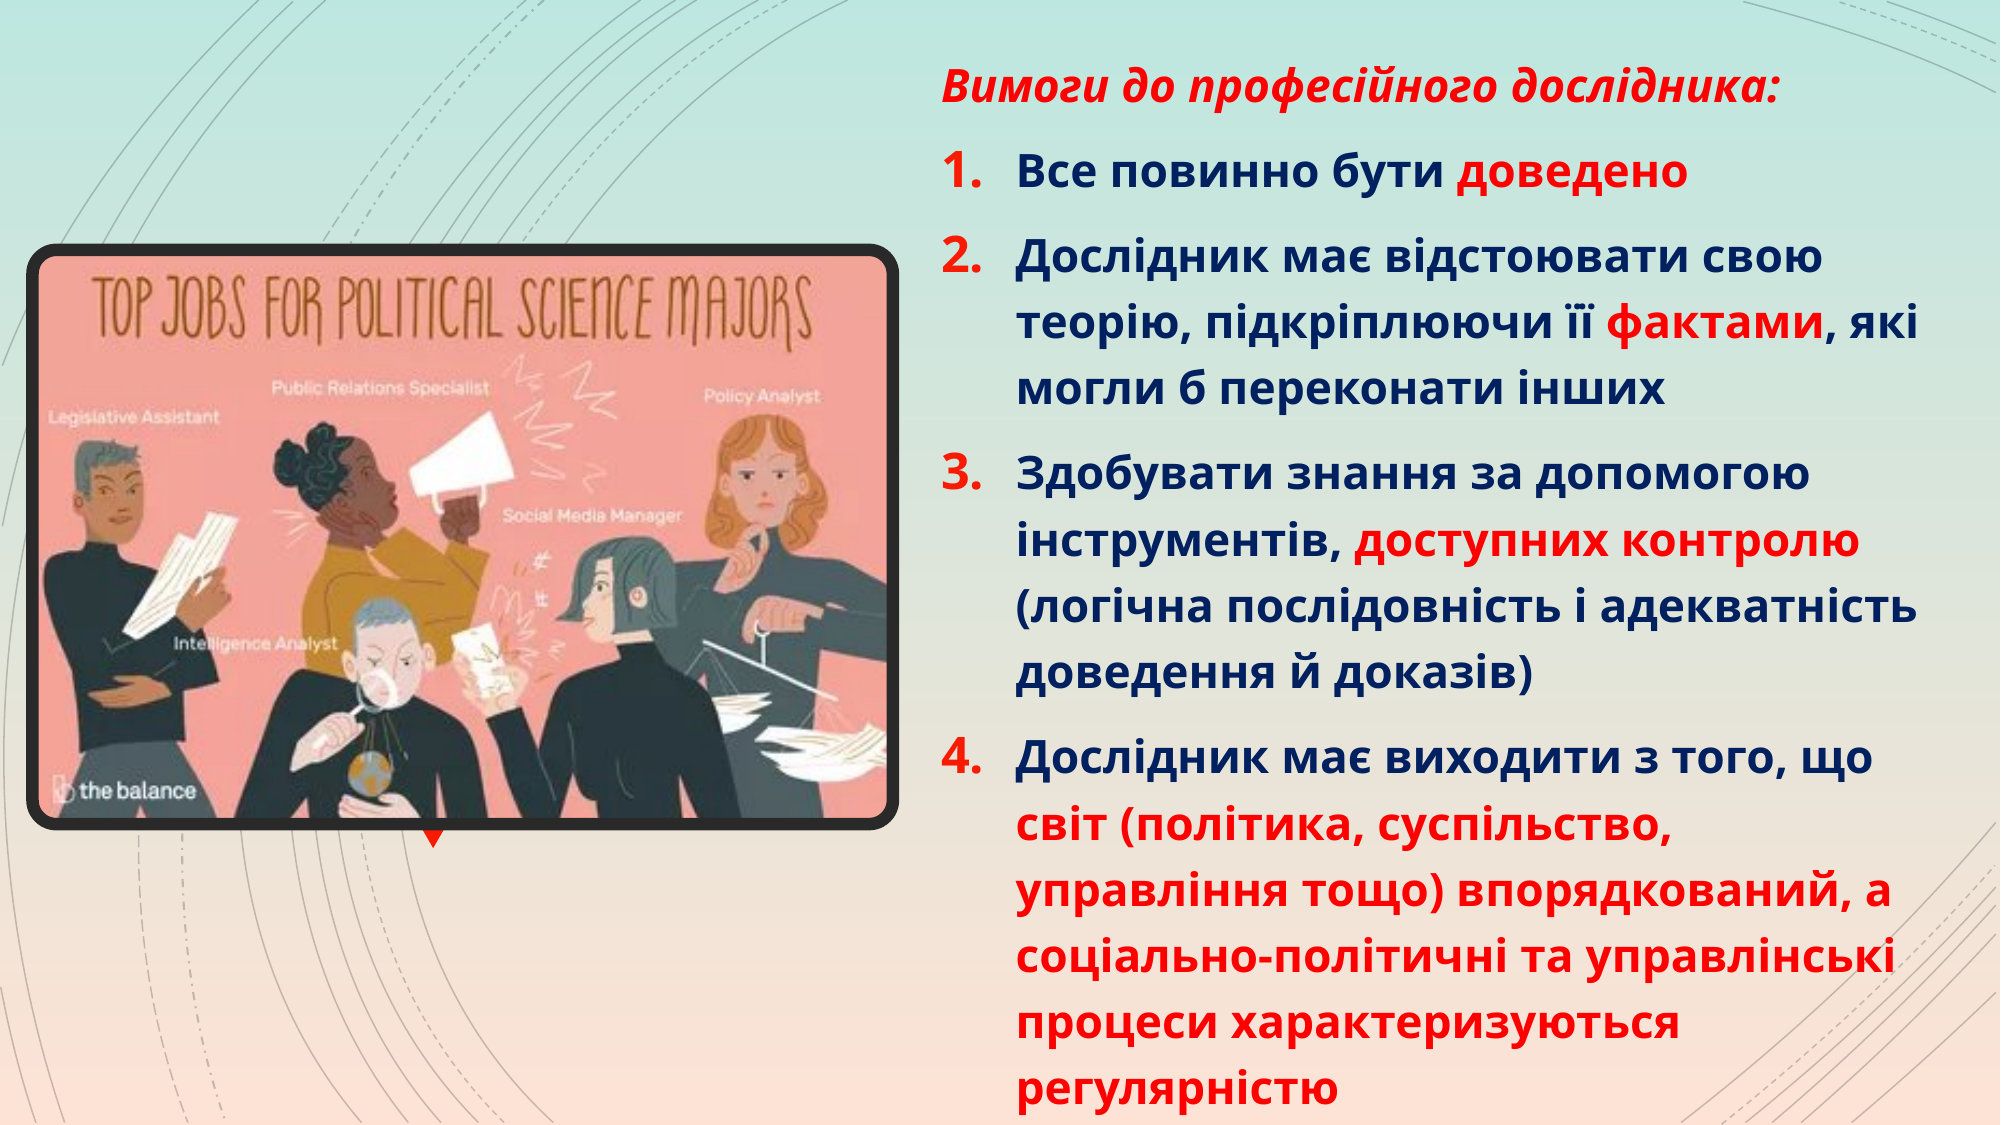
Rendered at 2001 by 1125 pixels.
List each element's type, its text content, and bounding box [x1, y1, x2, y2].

list Вимоги до професійного дослідника: Все повинно бути доведено Дослідник має відстоювати свою теорію, підкріплюючи її фактами, які могли б переконати інших Здобувати знання за допомогою інструментів, доступних контролю (логічна послідовність і адекватність доведення й доказів) Дослідник має виходити з того, що світ (політика, суспільство, управління тощо) впорядкований, а соціально-політичні та управлінські процеси характеризуються регулярністю [926, 37, 1968, 1125]
picture [32, 249, 894, 825]
